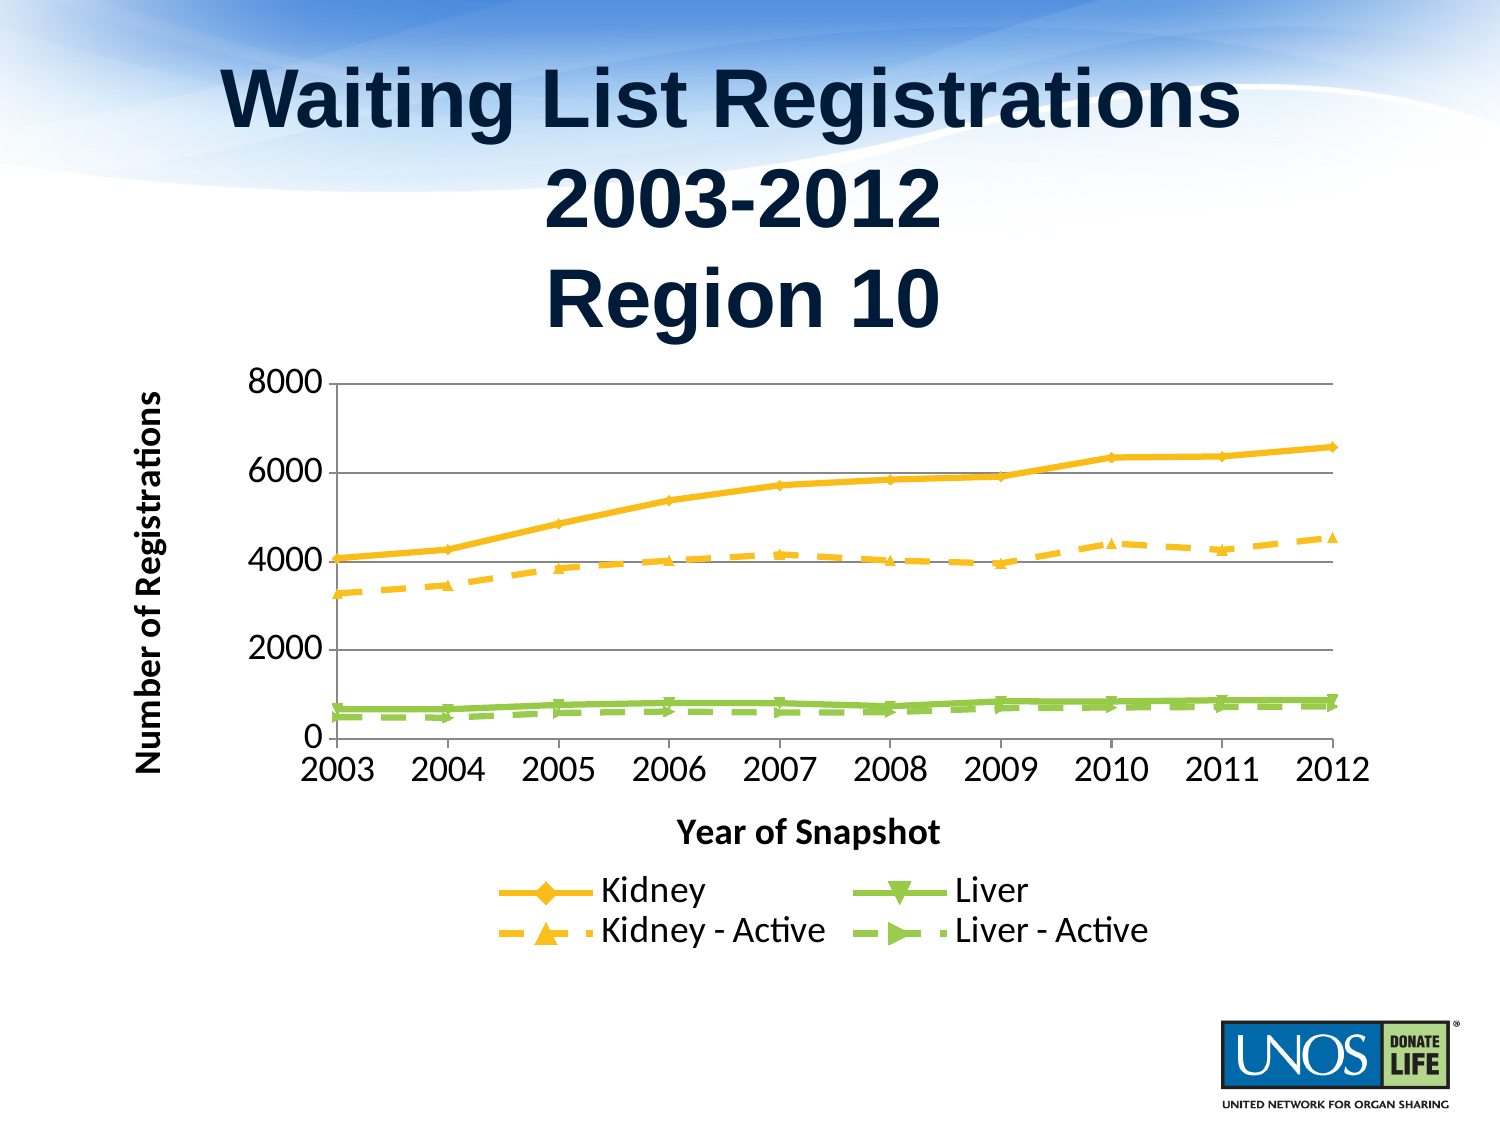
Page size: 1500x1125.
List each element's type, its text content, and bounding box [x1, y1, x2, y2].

chart [111, 349, 1388, 1026]
picture [0, 0, 1500, 1125]
title Waiting List Registrations 2003-2012 Region 10 [74, 99, 1413, 288]
